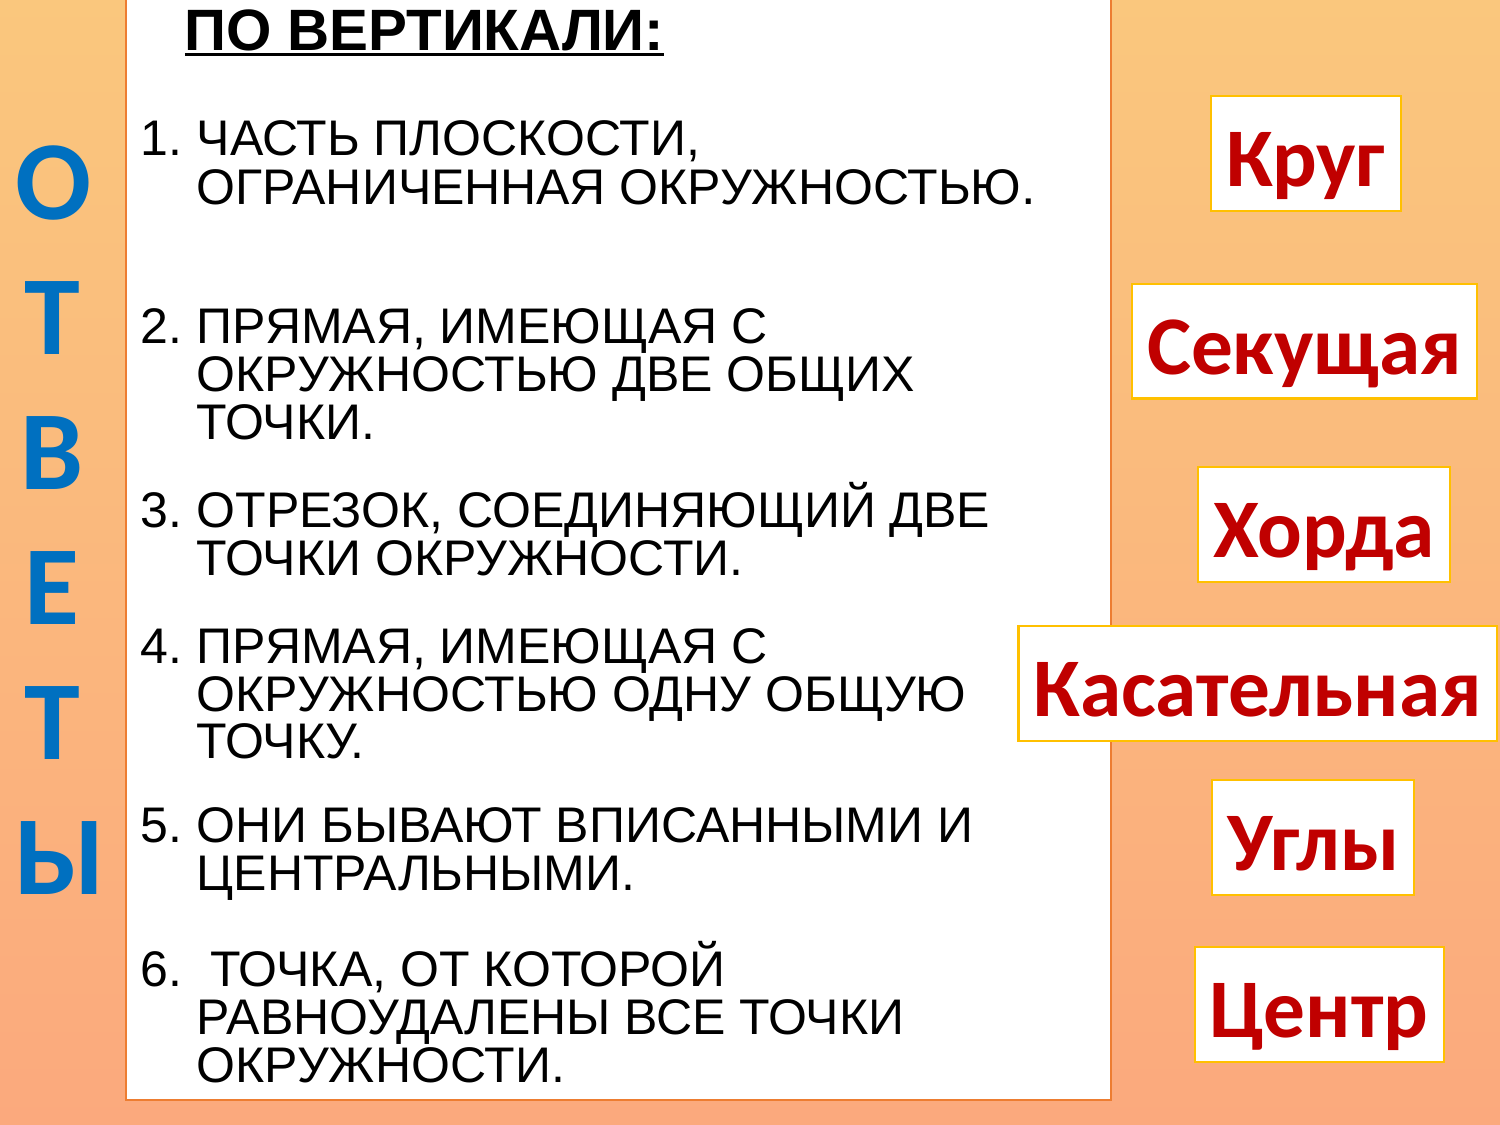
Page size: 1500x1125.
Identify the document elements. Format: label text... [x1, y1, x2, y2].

text_box Хорда [1197, 466, 1451, 583]
text_box ПО ВЕРТИКАЛИ: ЧАСТЬ ПЛОСКОСТИ, ОГРАНИЧЕННАЯ ОКРУЖНОСТЬЮ. ПРЯМАЯ, ИМЕЮЩАЯ С ОКРУЖНОСТЬЮ ДВЕ ОБЩИХ ТОЧКИ. ОТРЕЗОК, СОЕДИНЯЮЩИЙ ДВЕ ТОЧКИ ОКРУЖНОСТИ. ПРЯМАЯ, ИМЕЮЩАЯ С ОКРУЖНОСТЬЮ ОДНУ ОБЩУЮ ТОЧКУ. ОНИ БЫВАЮТ ВПИСАННЫМИ И ЦЕНТРАЛЬНЫМИ. ТОЧКА, ОТ КОТОРОЙ РАВНОУДАЛЕНЫ ВСЕ ТОЧКИ ОКРУЖНОСТИ. [125, 0, 1112, 1101]
text_box Углы [1211, 779, 1415, 896]
text_box Ответы [0, 99, 105, 925]
text_box Круг [1210, 95, 1402, 212]
text_box Секущая [1131, 283, 1478, 400]
text_box Центр [1194, 946, 1445, 1063]
text_box Касательная [1017, 625, 1498, 742]
